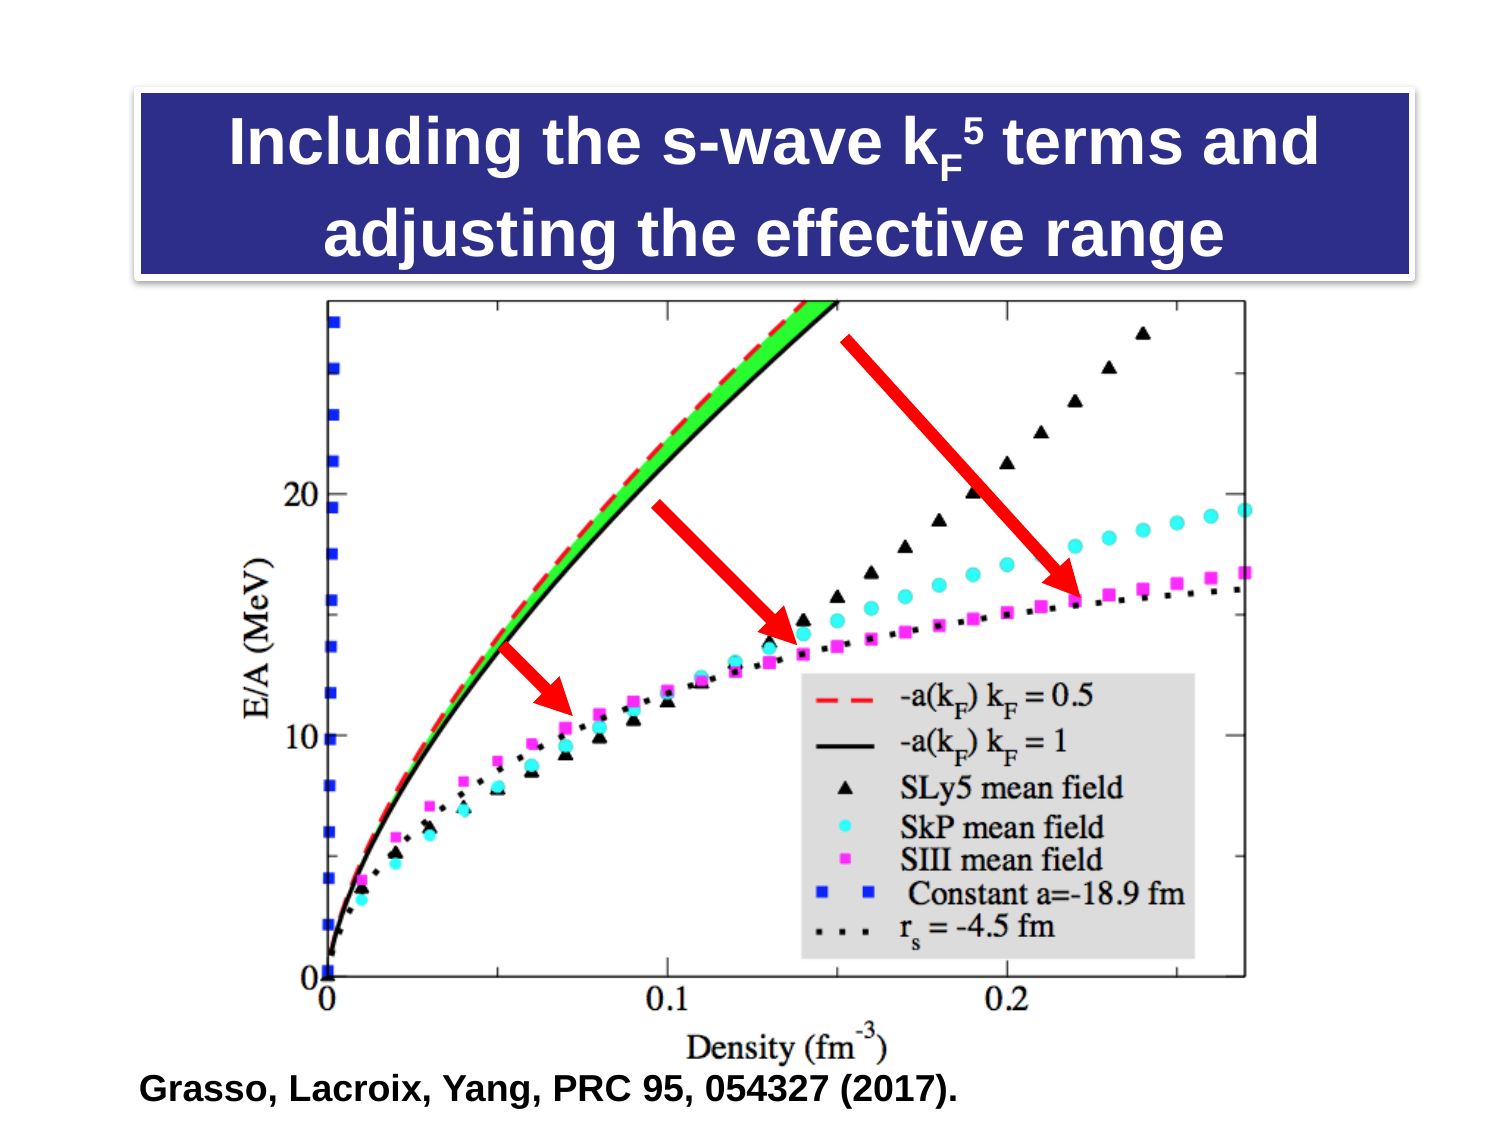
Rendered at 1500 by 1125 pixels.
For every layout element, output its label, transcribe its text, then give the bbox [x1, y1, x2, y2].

picture [147, 221, 1329, 1107]
text_box Including the s-wave kF5 terms and adjusting the effective range [134, 87, 1415, 281]
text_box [501, 644, 573, 717]
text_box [655, 503, 798, 646]
text_box Grasso, Lacroix, Yang, PRC 95, 054327 (2017). [123, 1057, 1341, 1117]
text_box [844, 337, 1081, 599]
